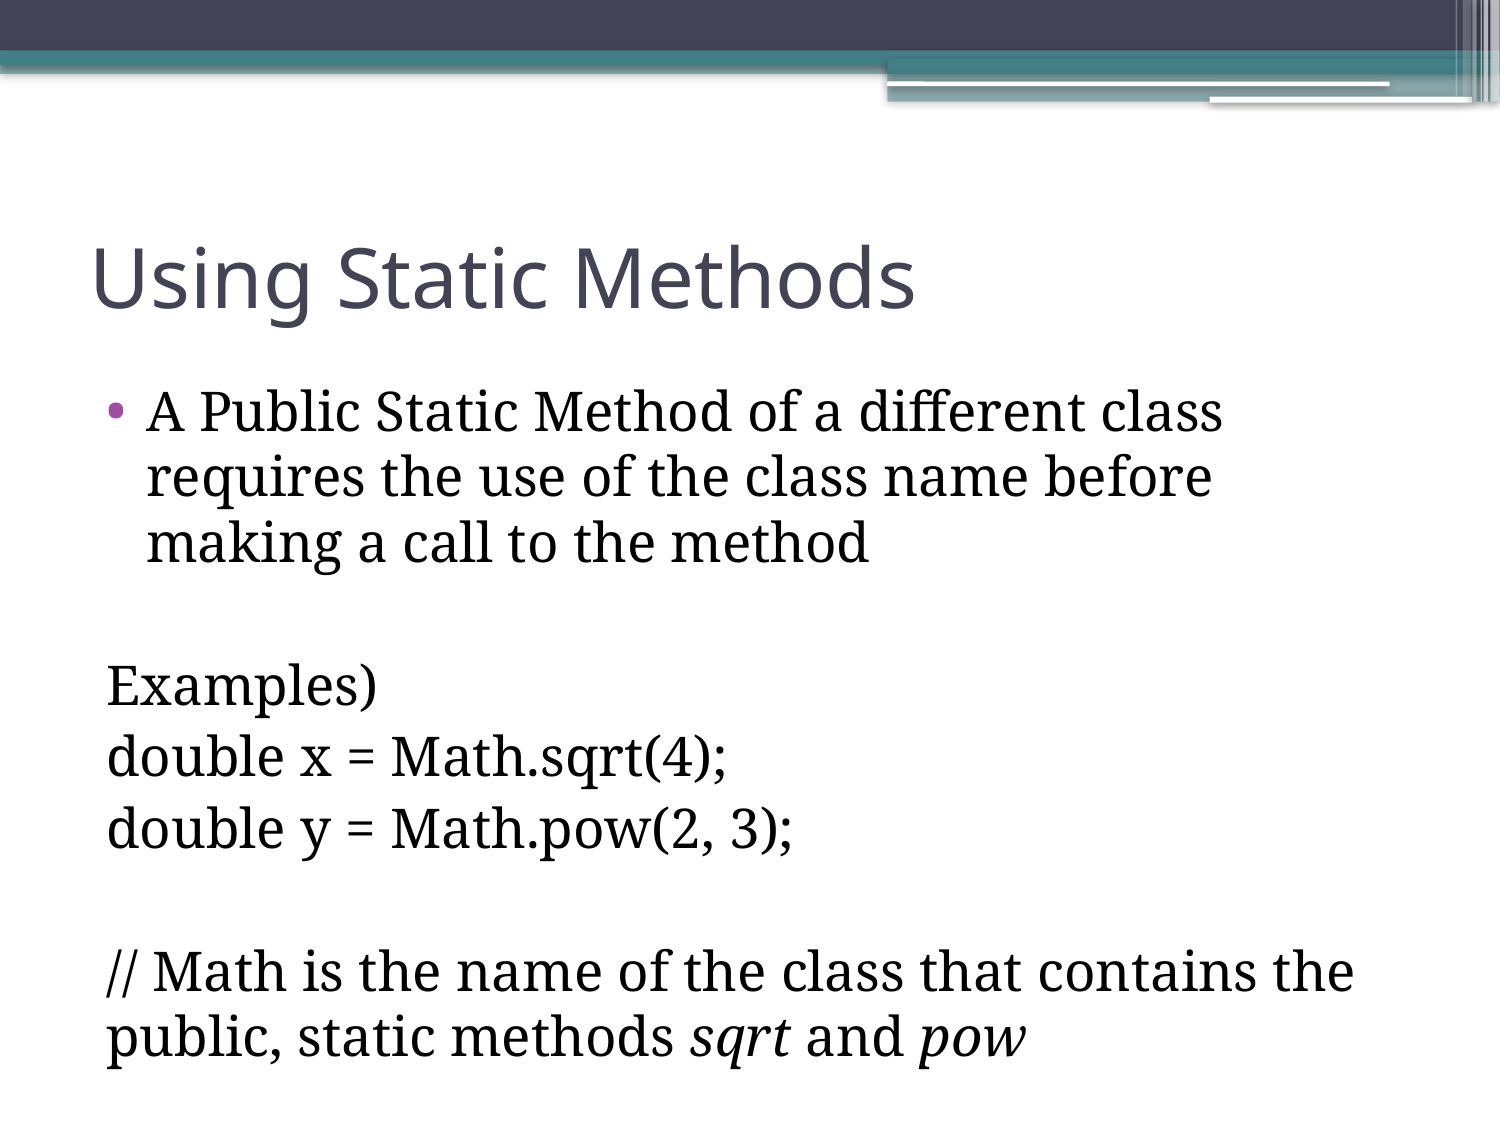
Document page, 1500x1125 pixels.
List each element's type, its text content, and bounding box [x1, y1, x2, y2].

list A Public Static Method of a different class requires the use of the class name before making a call to the method Examples) double x = Math.sqrt(4); double y = Math.pow(2, 3); // Math is the name of the class that contains the public, static methods sqrt and pow [75, 368, 1425, 1079]
title Using Static Methods [75, 187, 1425, 363]
